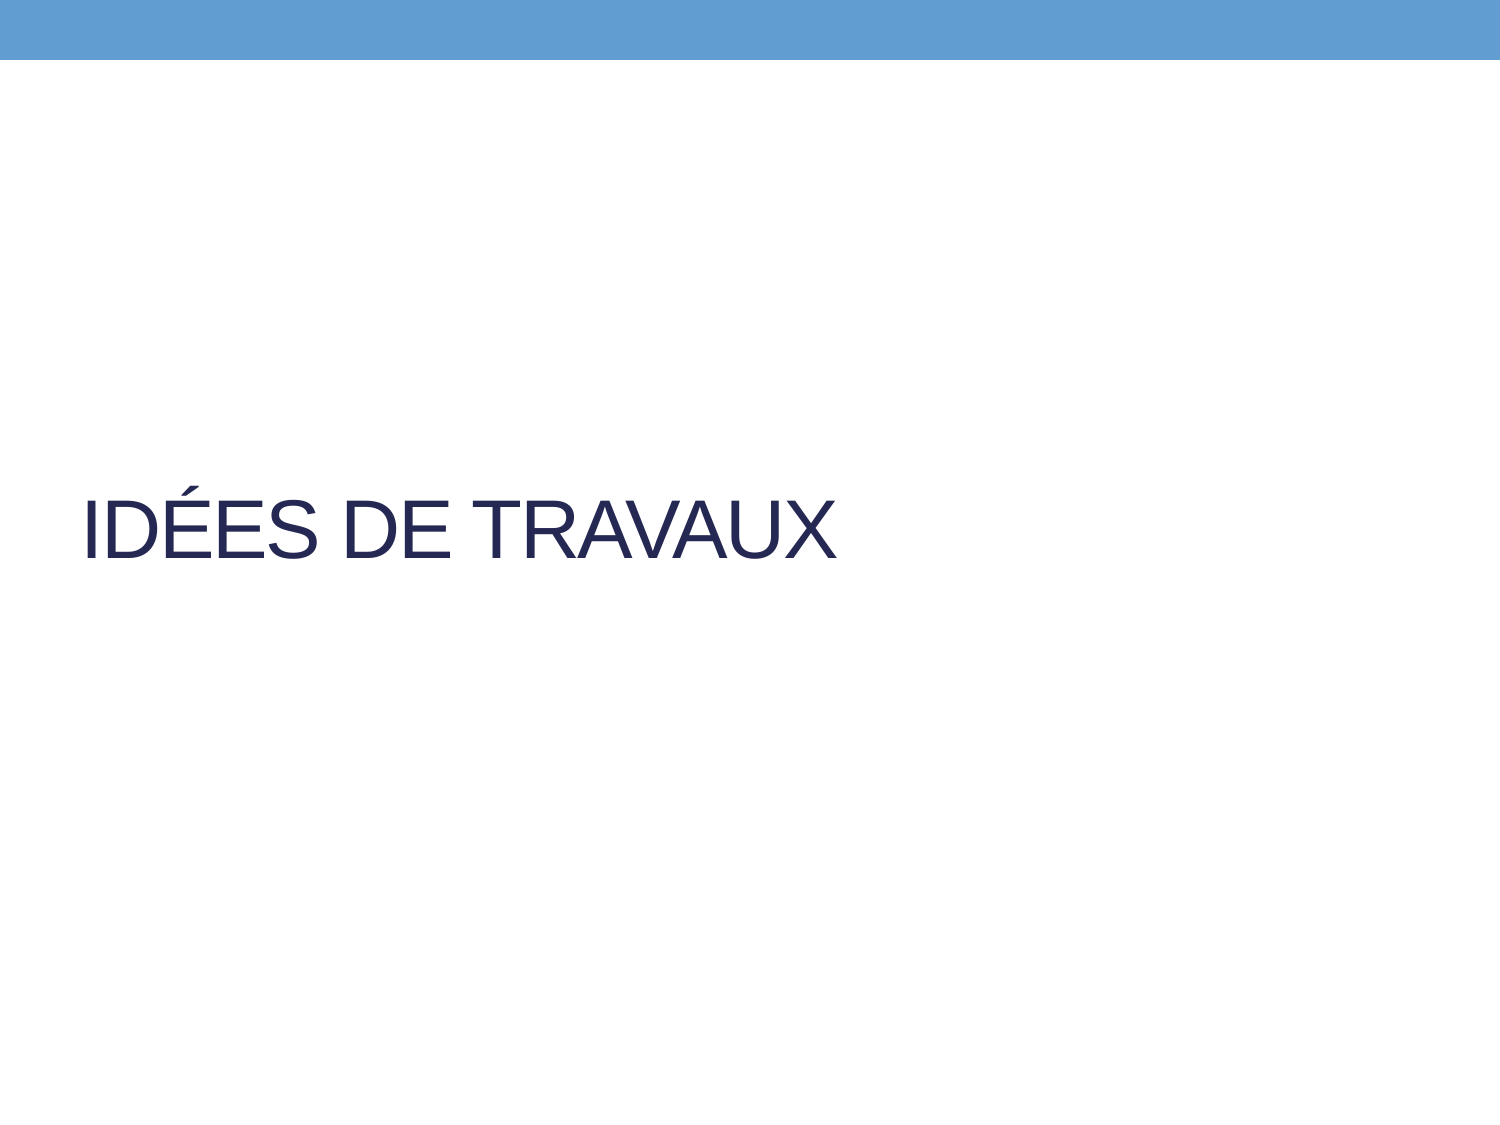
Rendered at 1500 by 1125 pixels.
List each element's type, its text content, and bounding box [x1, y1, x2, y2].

title IDÉES DE TRAVAUX [64, 444, 1415, 607]
